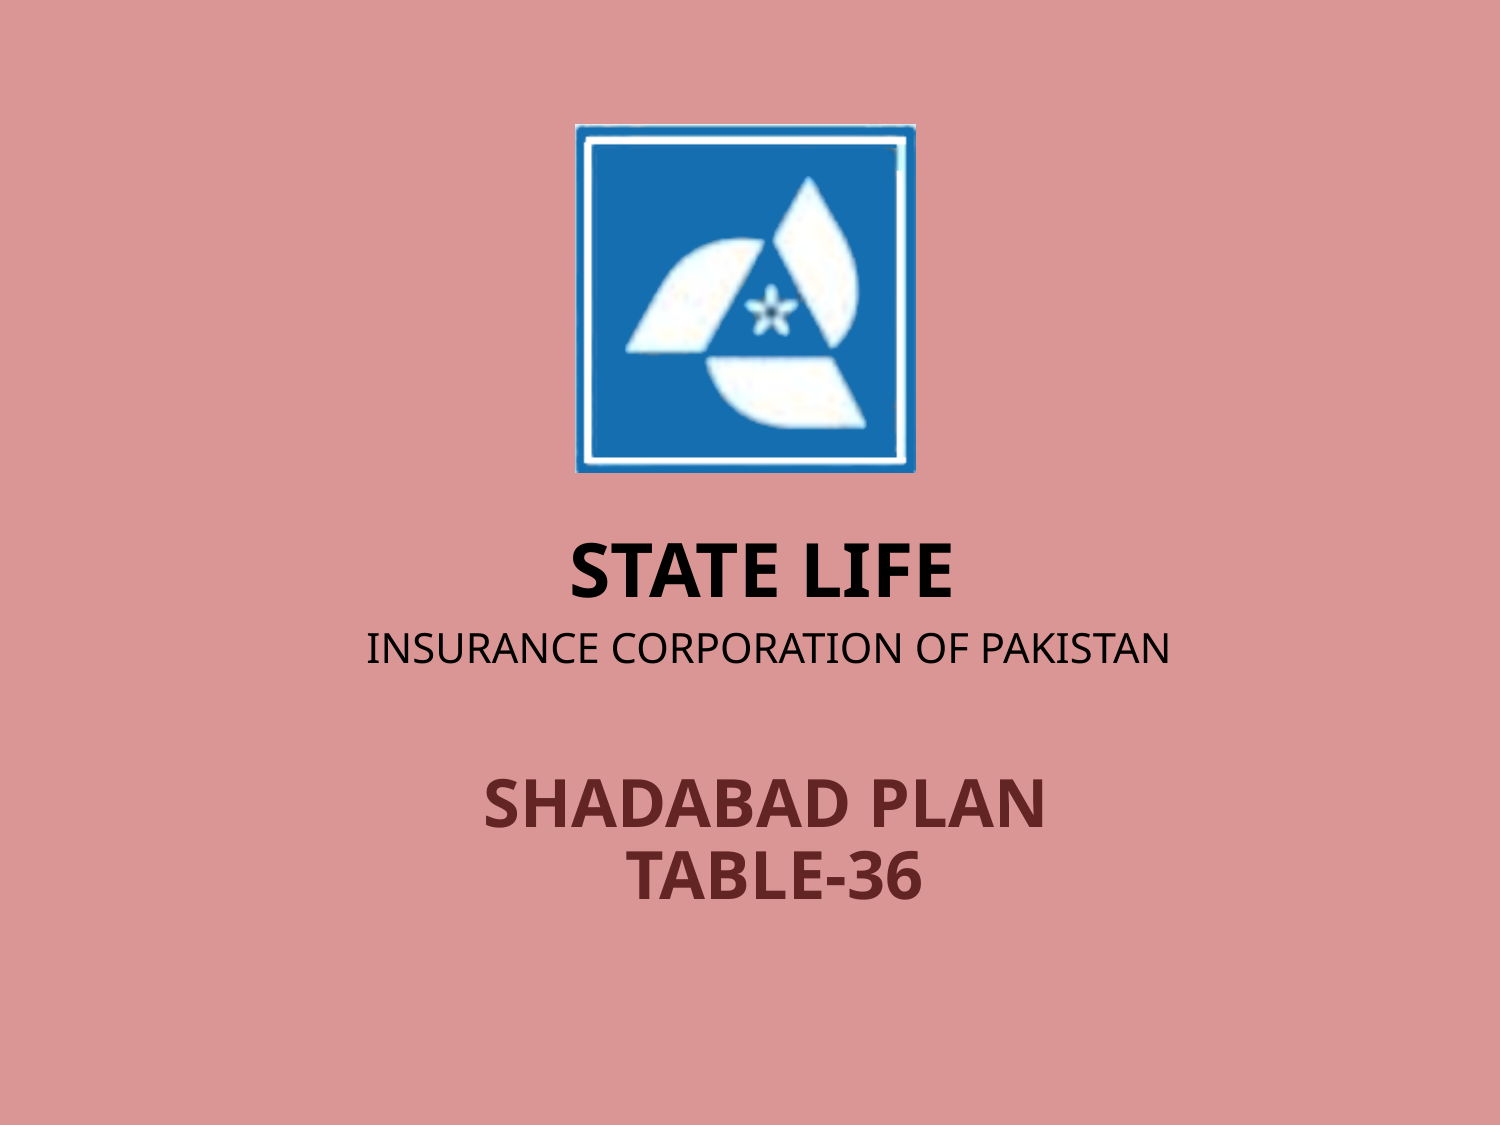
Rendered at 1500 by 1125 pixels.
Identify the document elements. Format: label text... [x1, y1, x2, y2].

picture [574, 124, 916, 474]
subtitle STATE LIFE INSURANCE CORPORATION OF PAKISTAN [237, 525, 1288, 675]
text_box SHADABAD PLAN TABLE-36 [399, 762, 1150, 922]
